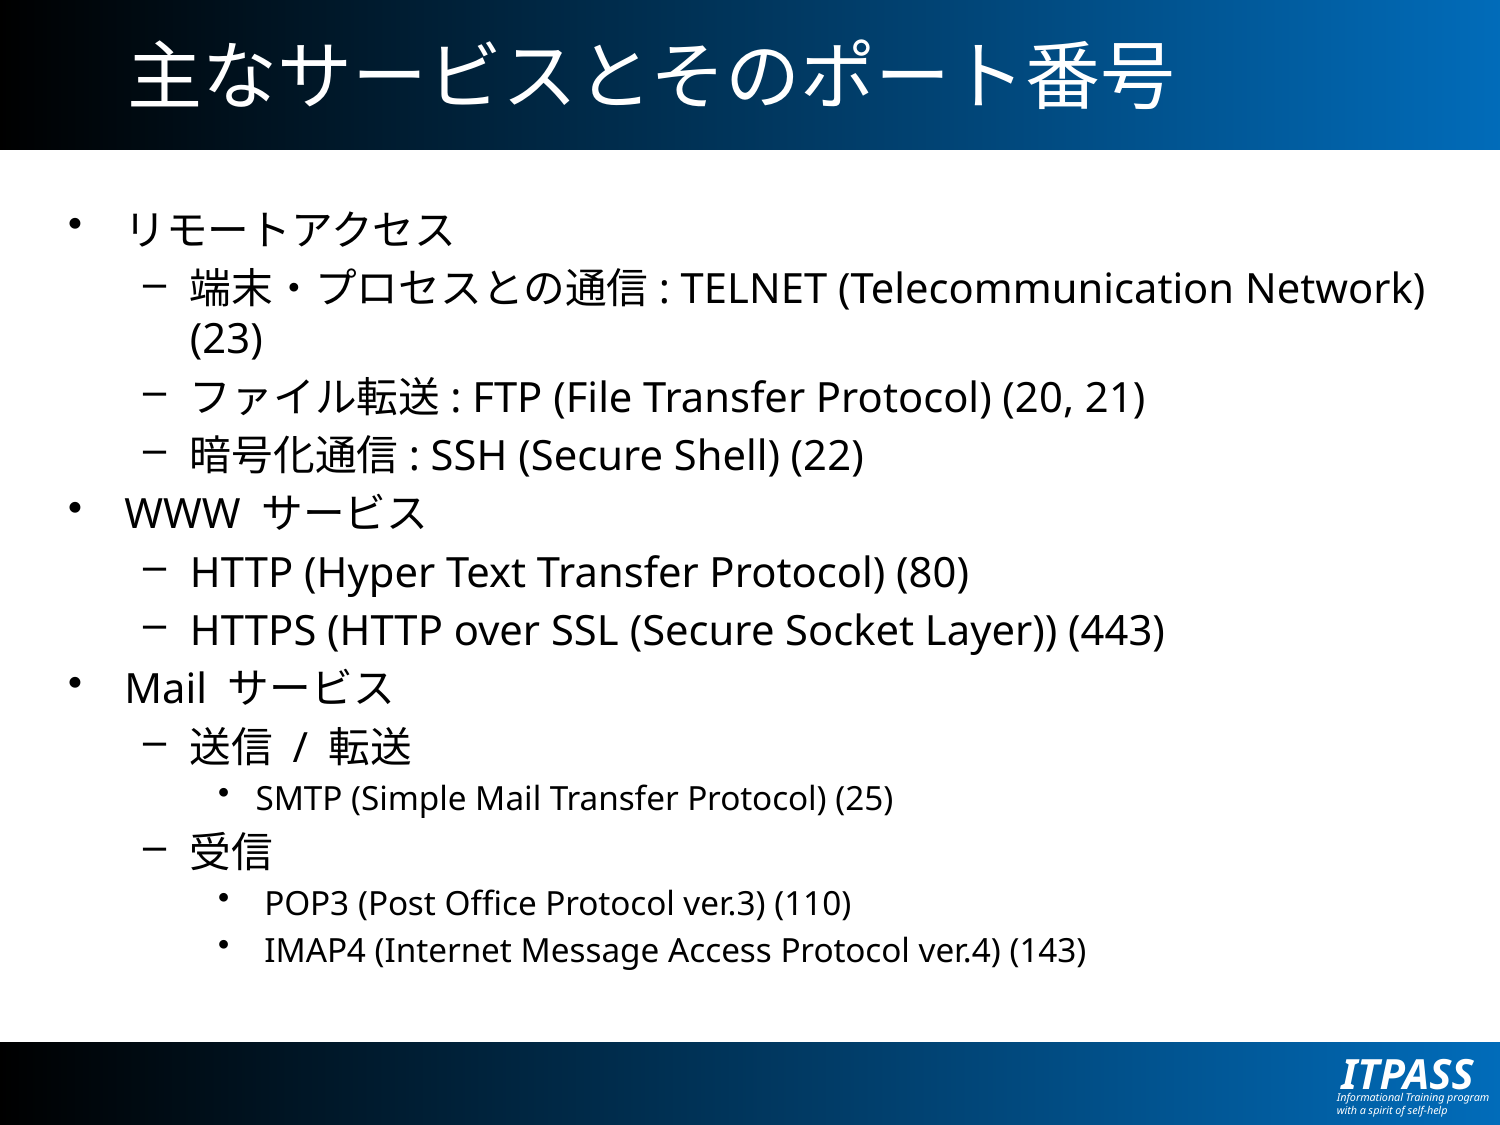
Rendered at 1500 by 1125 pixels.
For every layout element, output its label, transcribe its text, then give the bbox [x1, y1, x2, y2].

list リモートアクセス 端末・プロセスとの通信: TELNET (Telecommunication Network) (23) ファイル転送: FTP (File Transfer Protocol) (20, 21) 暗号化通信: SSH (Secure Shell) (22) WWW サービス HTTP (Hyper Text Transfer Protocol) (80) HTTPS (HTTP over SSL (Secure Socket Layer)) (443) Mail サービス 送信 / 転送 SMTP (Simple Mail Transfer Protocol) (25) 受信 POP3 (Post Office Protocol ver.3) (110) IMAP4 (Internet Message Access Protocol ver.4) (143) [53, 196, 1471, 991]
title 主なサービスとそのポート番号 [112, 16, 1388, 131]
